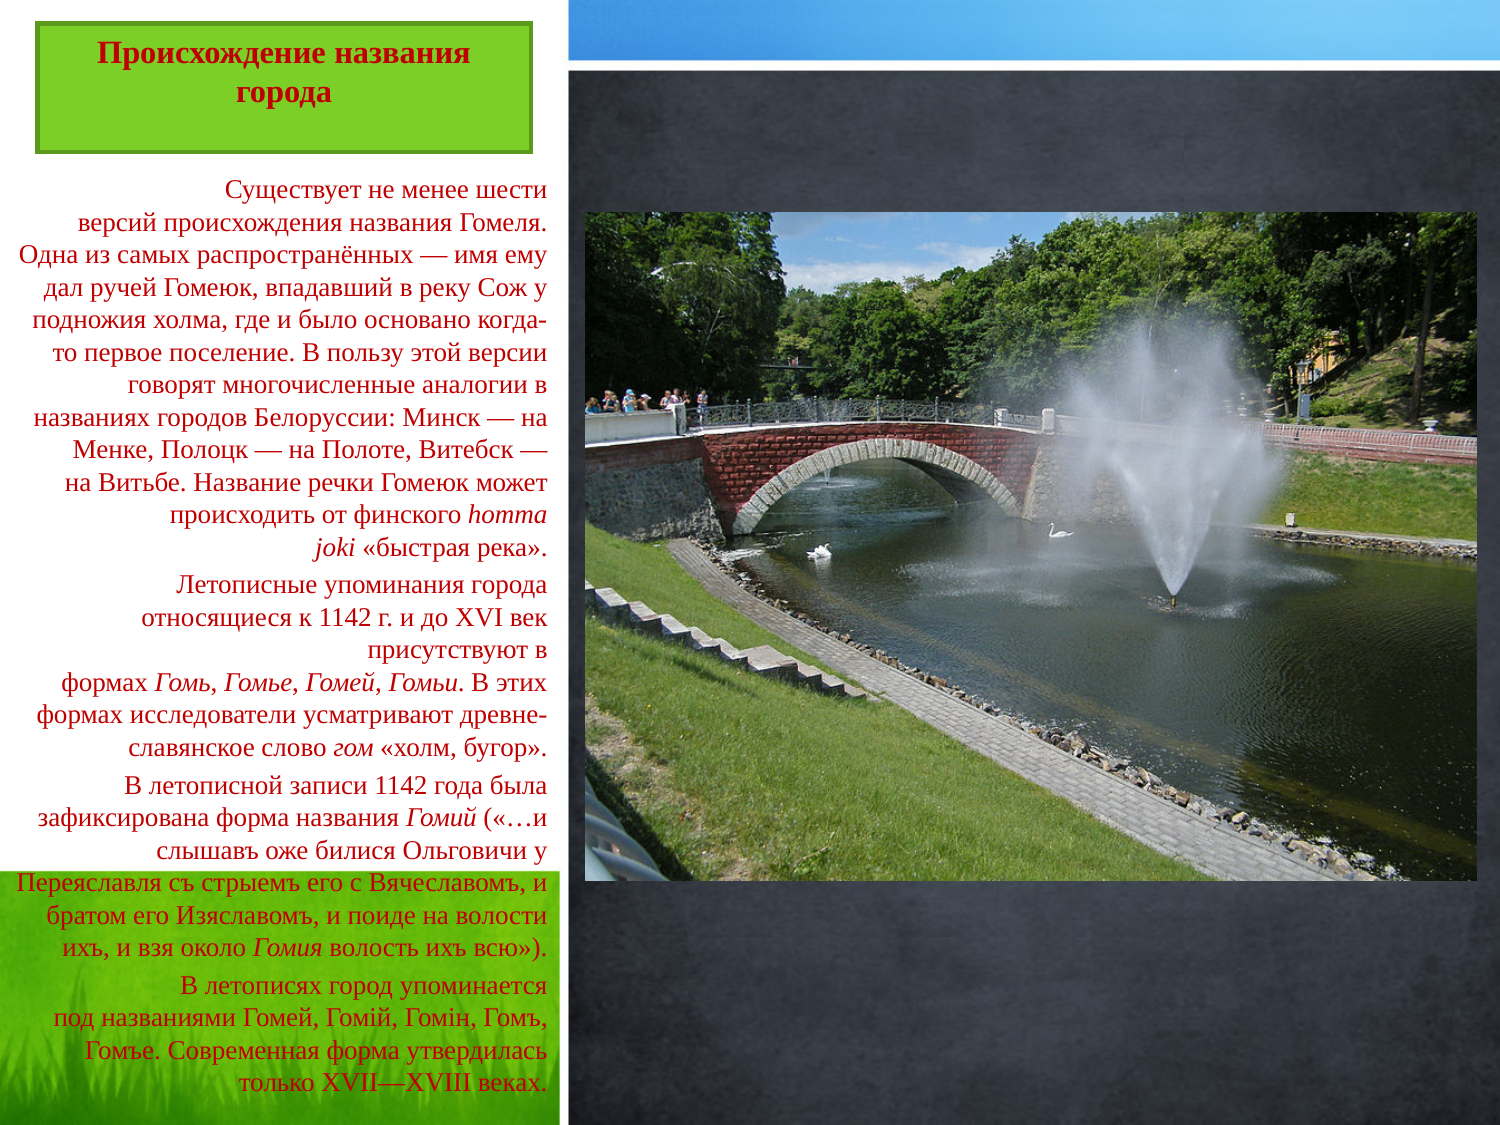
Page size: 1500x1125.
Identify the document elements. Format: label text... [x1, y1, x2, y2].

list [585, 212, 1477, 881]
list Существует не менее шести версий происхождения названия Гомеля. Одна из самых распространённых — имя ему дал ручей Гомеюк, впадавший в реку Сож у подножия холма, где и было основано когда-то первое поселение. В пользу этой версии говорят многочисленные аналогии в названиях городов Белоруссии: Минск — на Менке, Полоцк — на Полоте, Витебск — на Витьбе. Название речки Гомеюк может происходить от финского homma joki «быстрая река». Летописные упоминания города относящиеся к 1142 г. и до XVI век присутствуют в формах Гомь, Гомье, Гомей, Гомьи. В этих формах исследователи усматривают древне-славянское слово гом «холм, бугор». В летописной записи 1142 года была зафиксирована форма названия Гомий («…и слышавъ оже билися Ольговичи у Переяславля съ стрыемъ его с Вячеславомъ, и братом его Изяславомъ, и поиде на волости ихъ, и взя около Гомия волость ихъ всю»). В летописях город упоминается под названиями Гомей, Гомій, Гомін, Гомъ, Гомъе. Современная форма утвердилась только XVII—XVIII веках. [0, 163, 563, 1125]
title Происхождение названия города [35, 21, 533, 154]
picture [0, 0, 1500, 1125]
